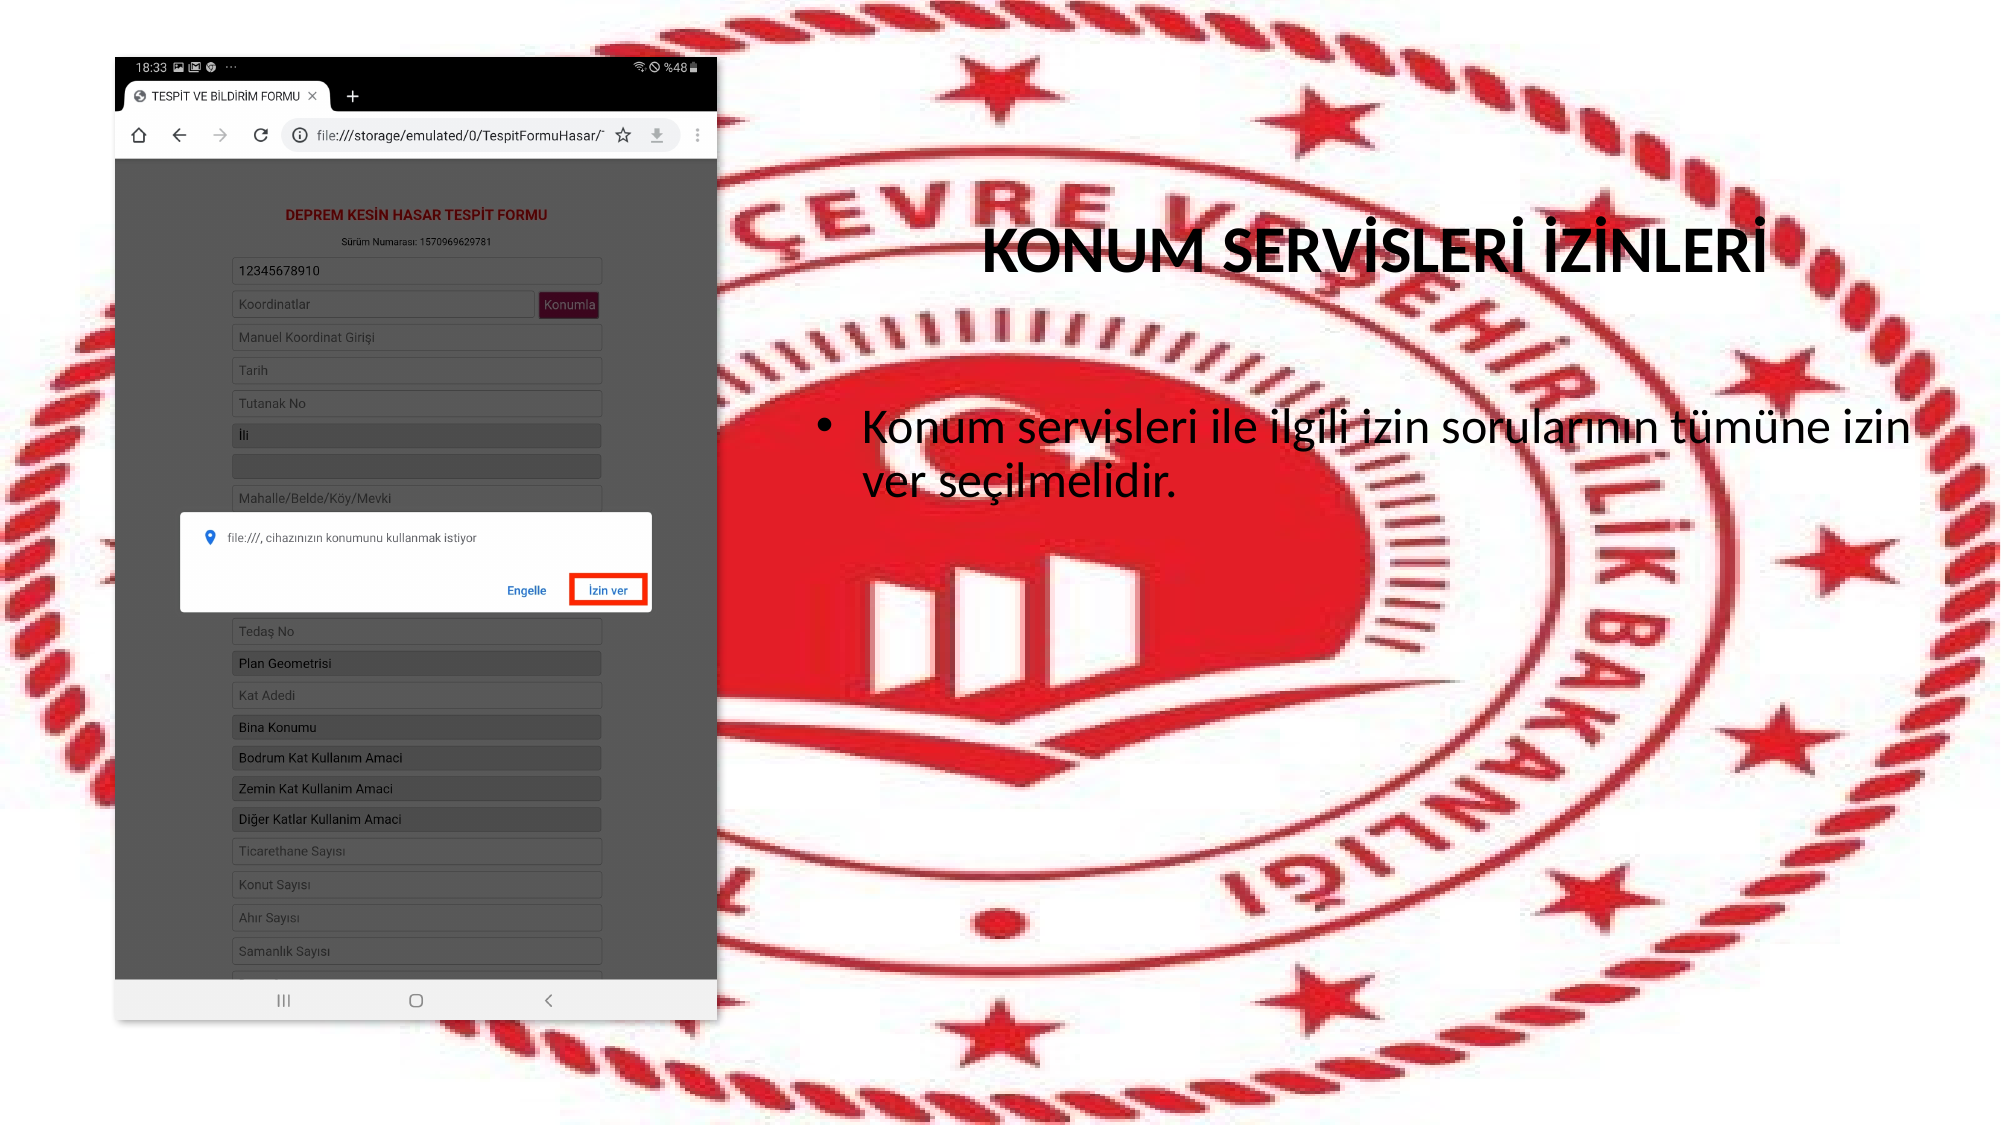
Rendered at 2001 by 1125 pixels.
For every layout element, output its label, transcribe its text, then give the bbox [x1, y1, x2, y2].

list KONUM SERVİSLERİ İZİNLERİ Konum servisleri ile ilgili izin sorularının tümüne izin ver seçilmelidir. [800, 207, 1953, 870]
picture [0, 0, 2001, 1125]
